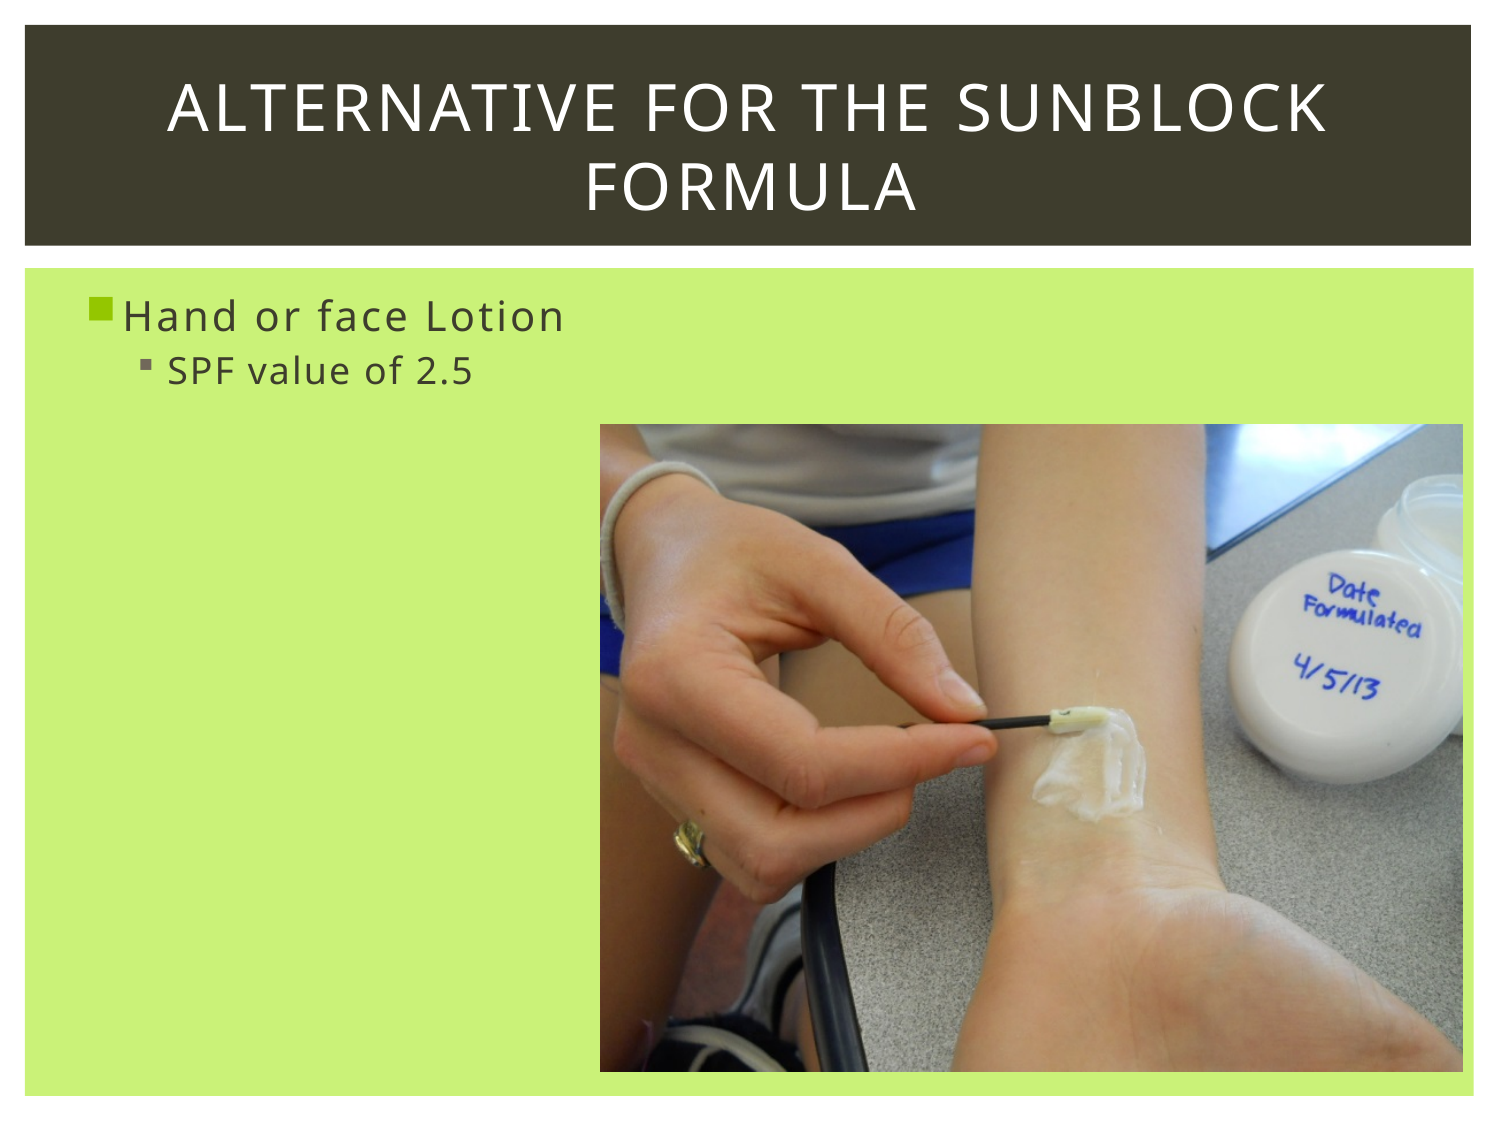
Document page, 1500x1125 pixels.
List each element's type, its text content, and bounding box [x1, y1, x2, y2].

picture [599, 424, 1463, 1073]
title Alternative for the Sunblock formula [62, 58, 1438, 232]
list Hand or face Lotion SPF value of 2.5 [62, 281, 1442, 1005]
